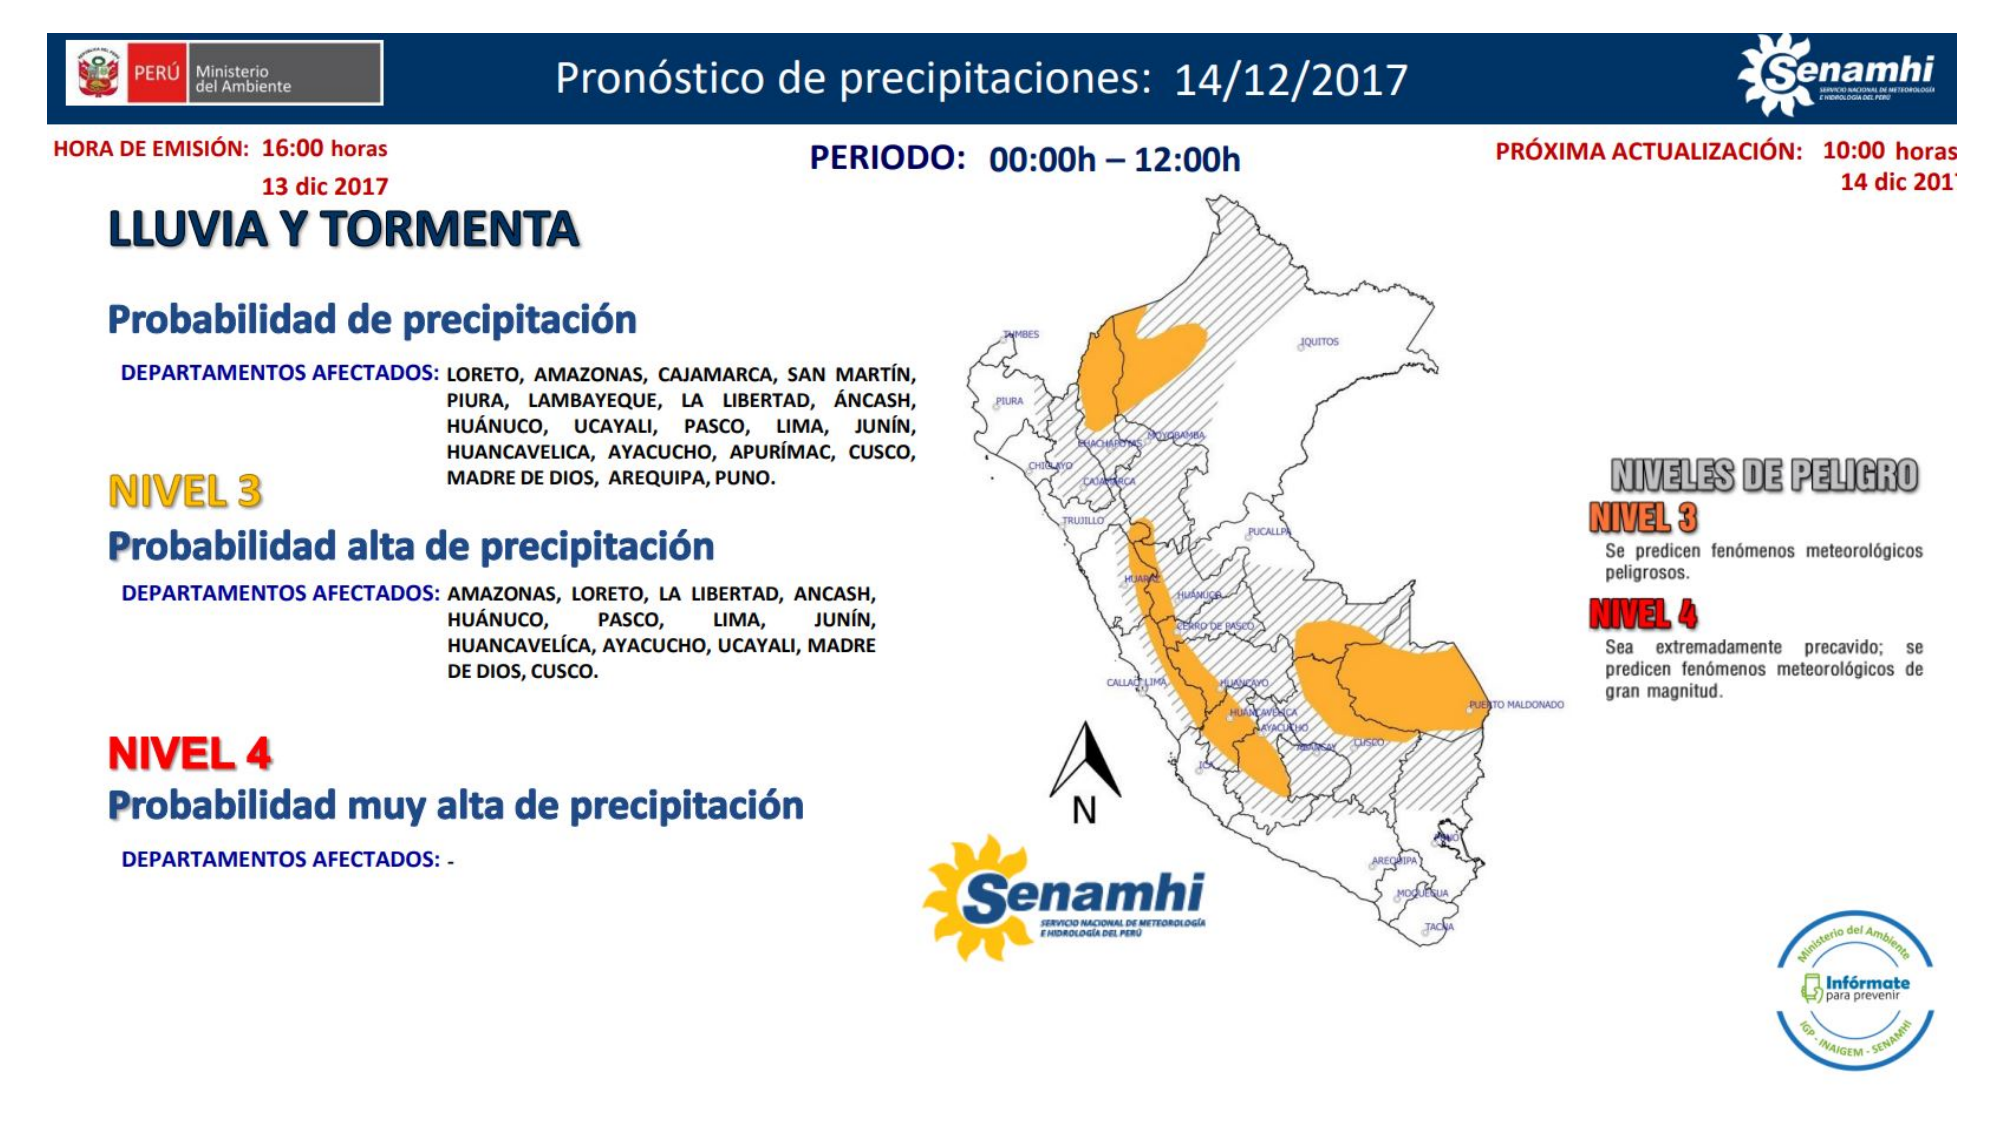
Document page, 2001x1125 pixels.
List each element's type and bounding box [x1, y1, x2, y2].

picture [47, 33, 1957, 1092]
